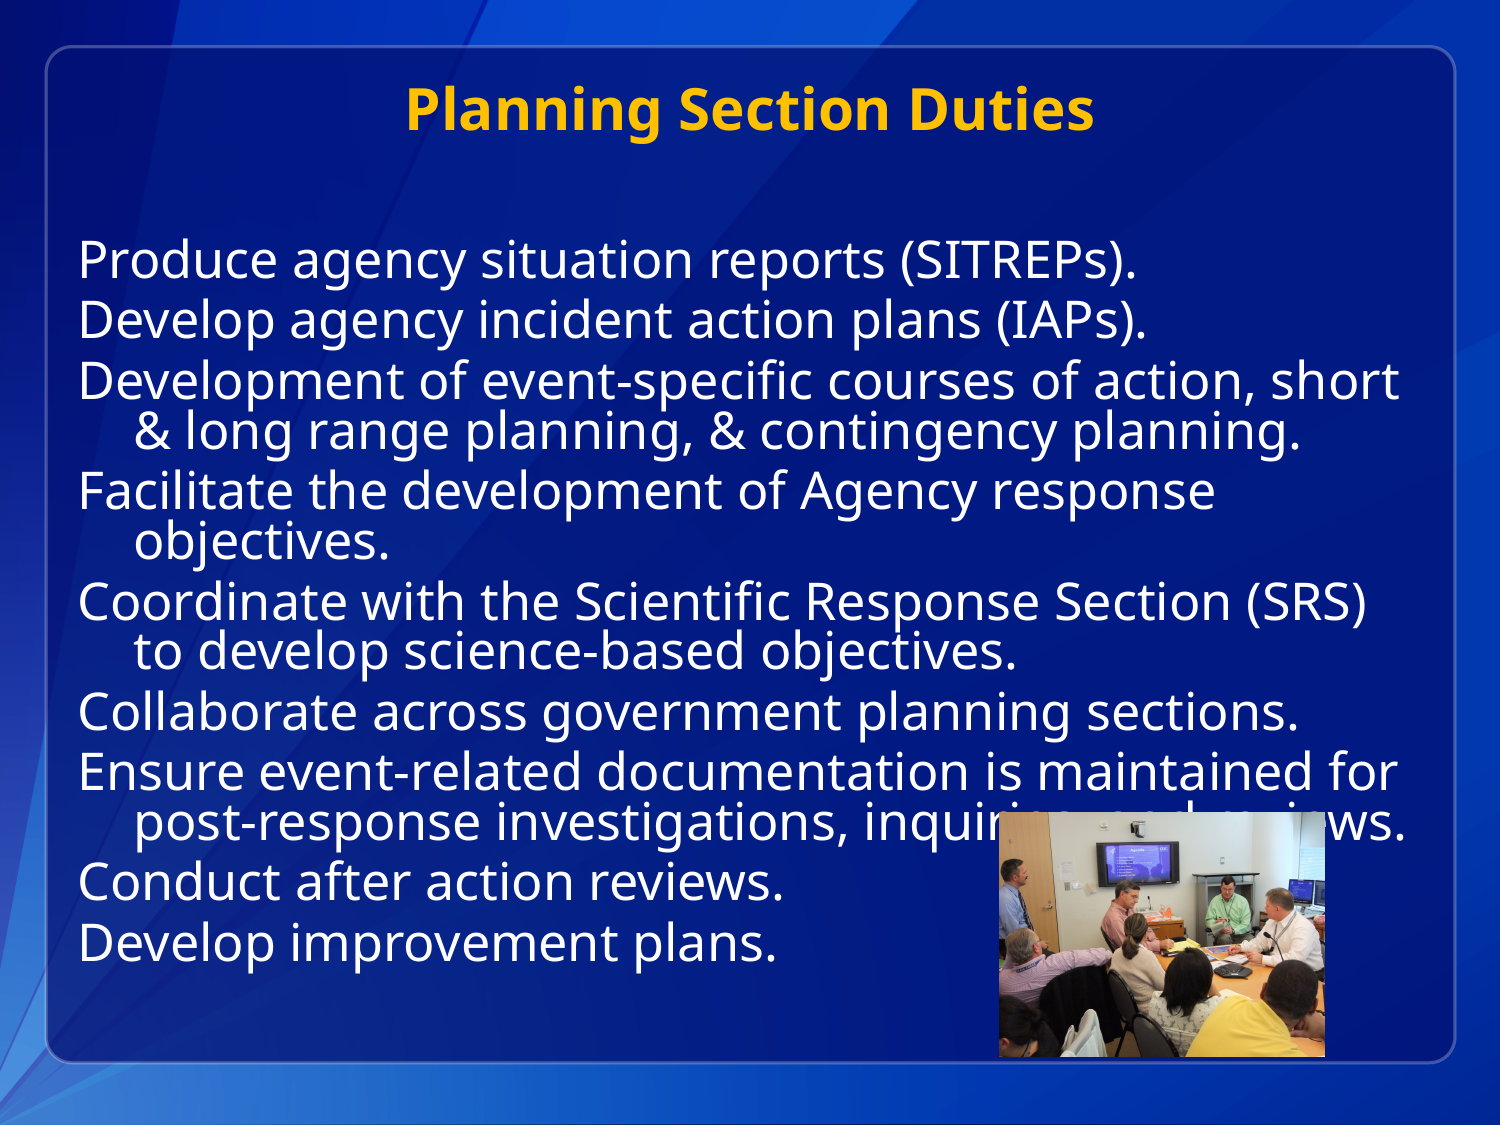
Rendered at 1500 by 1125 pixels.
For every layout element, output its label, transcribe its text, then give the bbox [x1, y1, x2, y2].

picture [0, 0, 1500, 47]
picture [0, 150, 1500, 1125]
list Produce agency situation reports (SITREPs). Develop agency incident action plans (IAPs). Development of event-specific courses of action, short & long range planning, & contingency planning. Facilitate the development of Agency response objectives. Coordinate with the Scientific Response Section (SRS) to develop science-based objectives. Collaborate across government planning sections. Ensure event-related documentation is maintained for post-response investigations, inquiries, and reviews. Conduct after action reviews. Develop improvement plans. [62, 162, 1438, 1002]
title Planning Section Duties [0, 47, 1500, 150]
